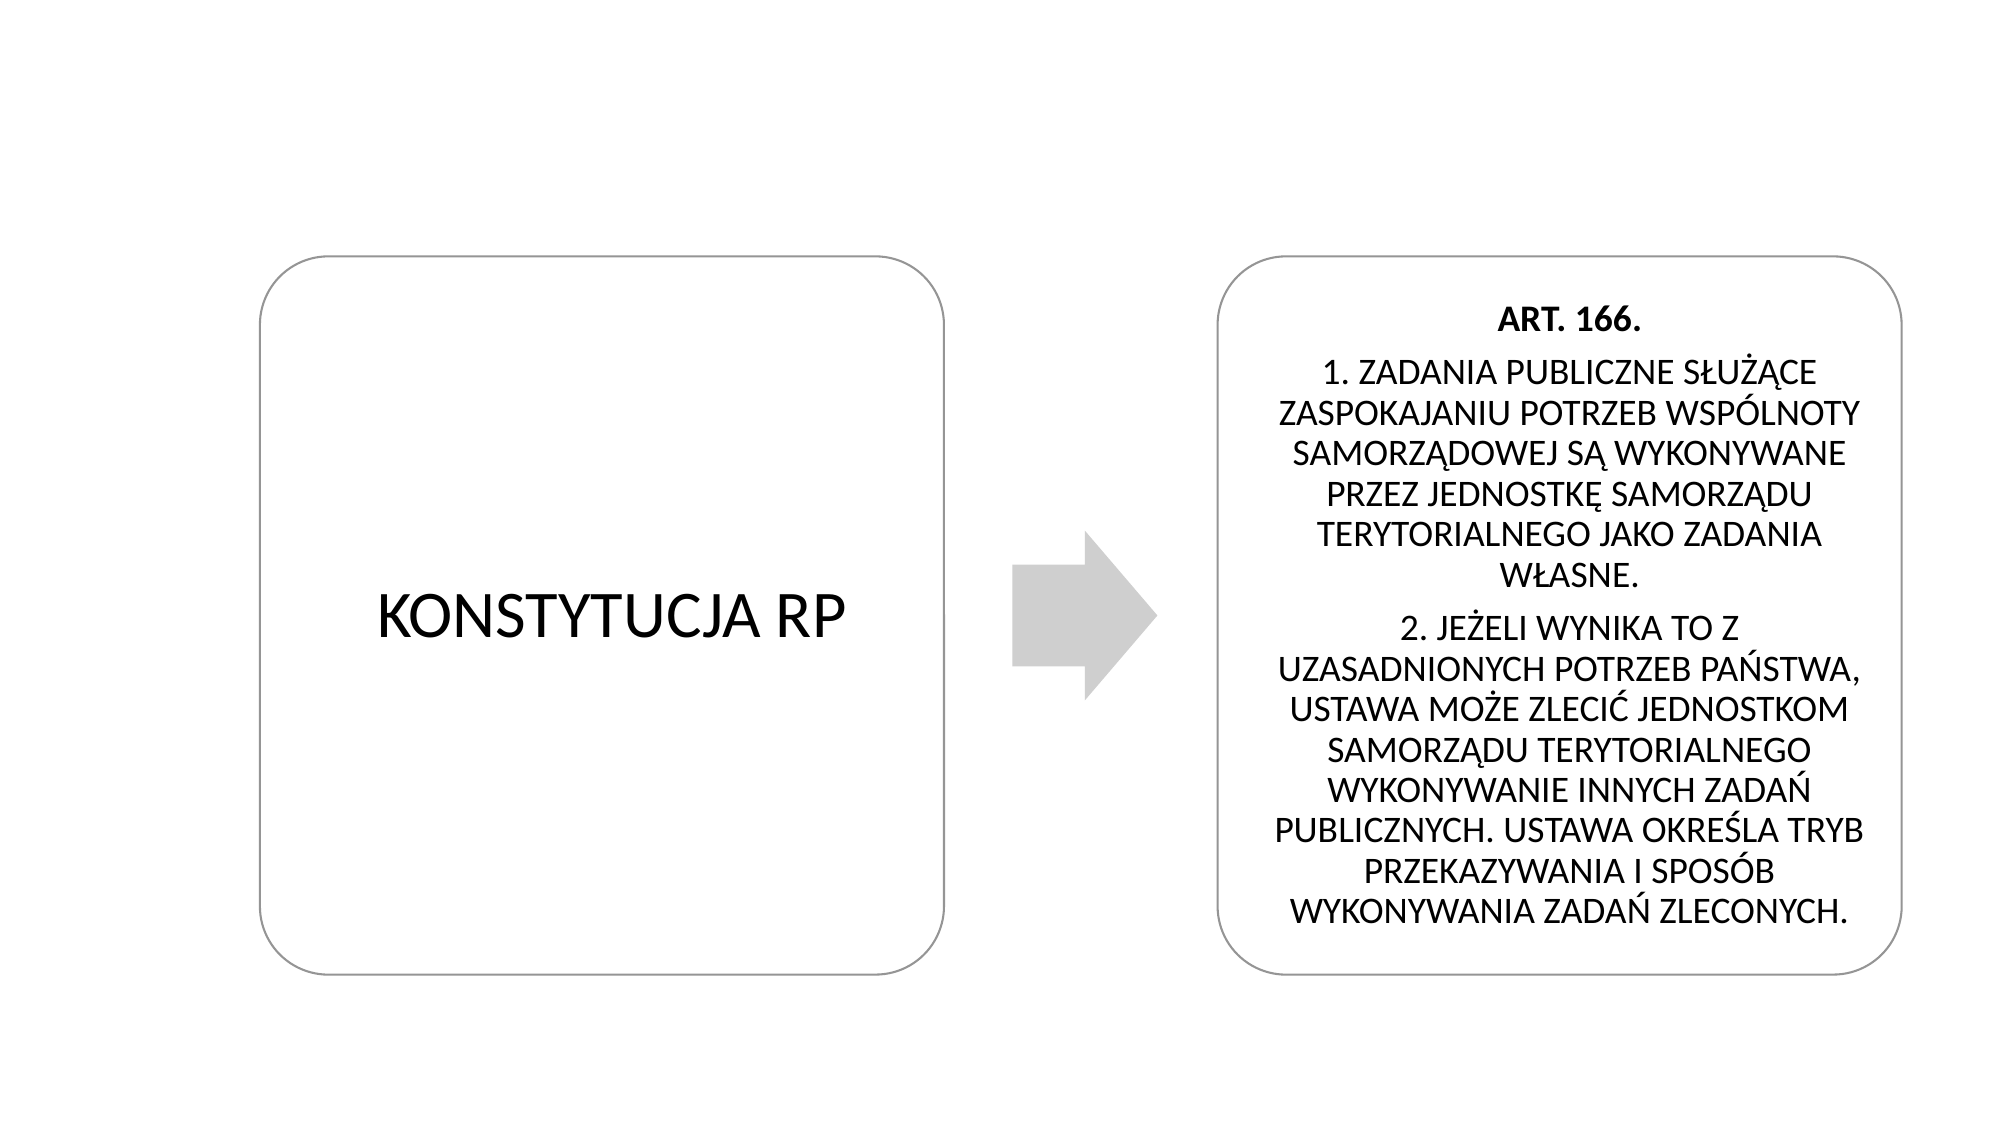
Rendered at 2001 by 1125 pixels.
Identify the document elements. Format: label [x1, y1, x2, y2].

list [259, 184, 1902, 1047]
